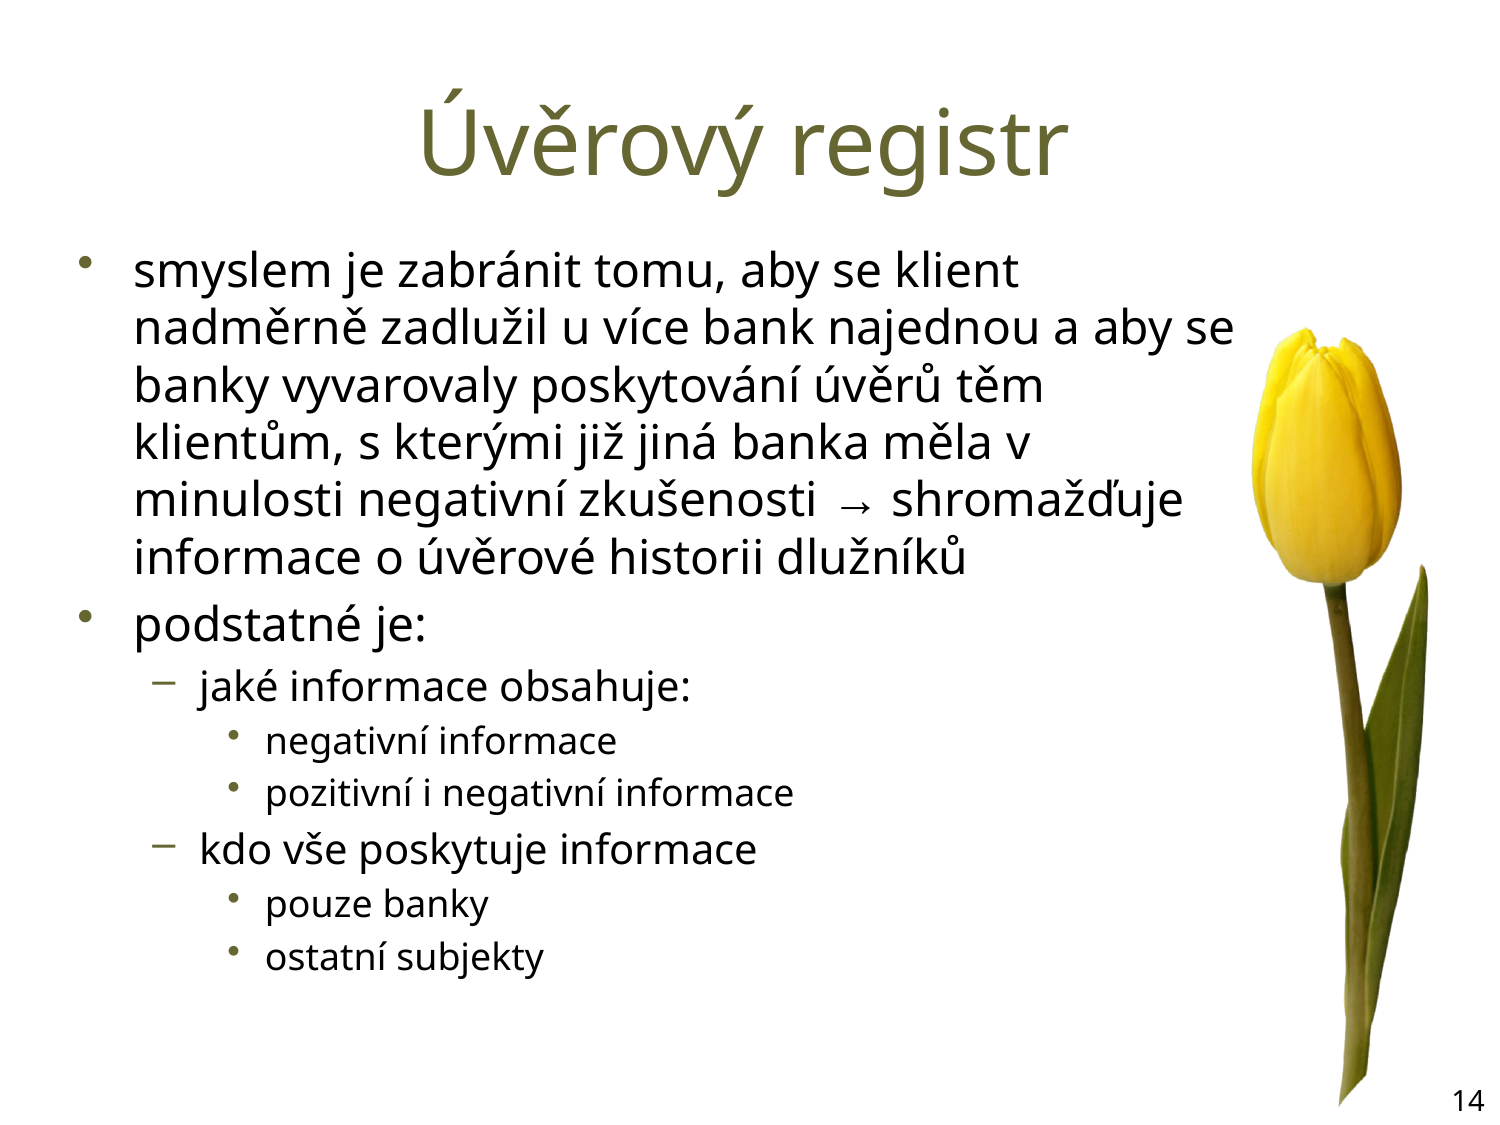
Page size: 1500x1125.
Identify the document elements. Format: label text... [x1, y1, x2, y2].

title Úvěrový registr [62, 44, 1426, 233]
slide_number 14 [1149, 1074, 1500, 1125]
picture [1187, 312, 1500, 1074]
list smyslem je zabránit tomu, aby se klient nadměrně zadlužil u více bank najednou a aby se banky vyvarovaly poskytování úvěrů těm klientům, s kterými již jiná banka měla v minulosti negativní zkušenosti → shromažďuje informace o úvěrové historii dlužníků podstatné je: jaké informace obsahuje: negativní informace pozitivní i negativní informace kdo vše poskytuje informace pouze banky ostatní subjekty [62, 231, 1263, 1018]
